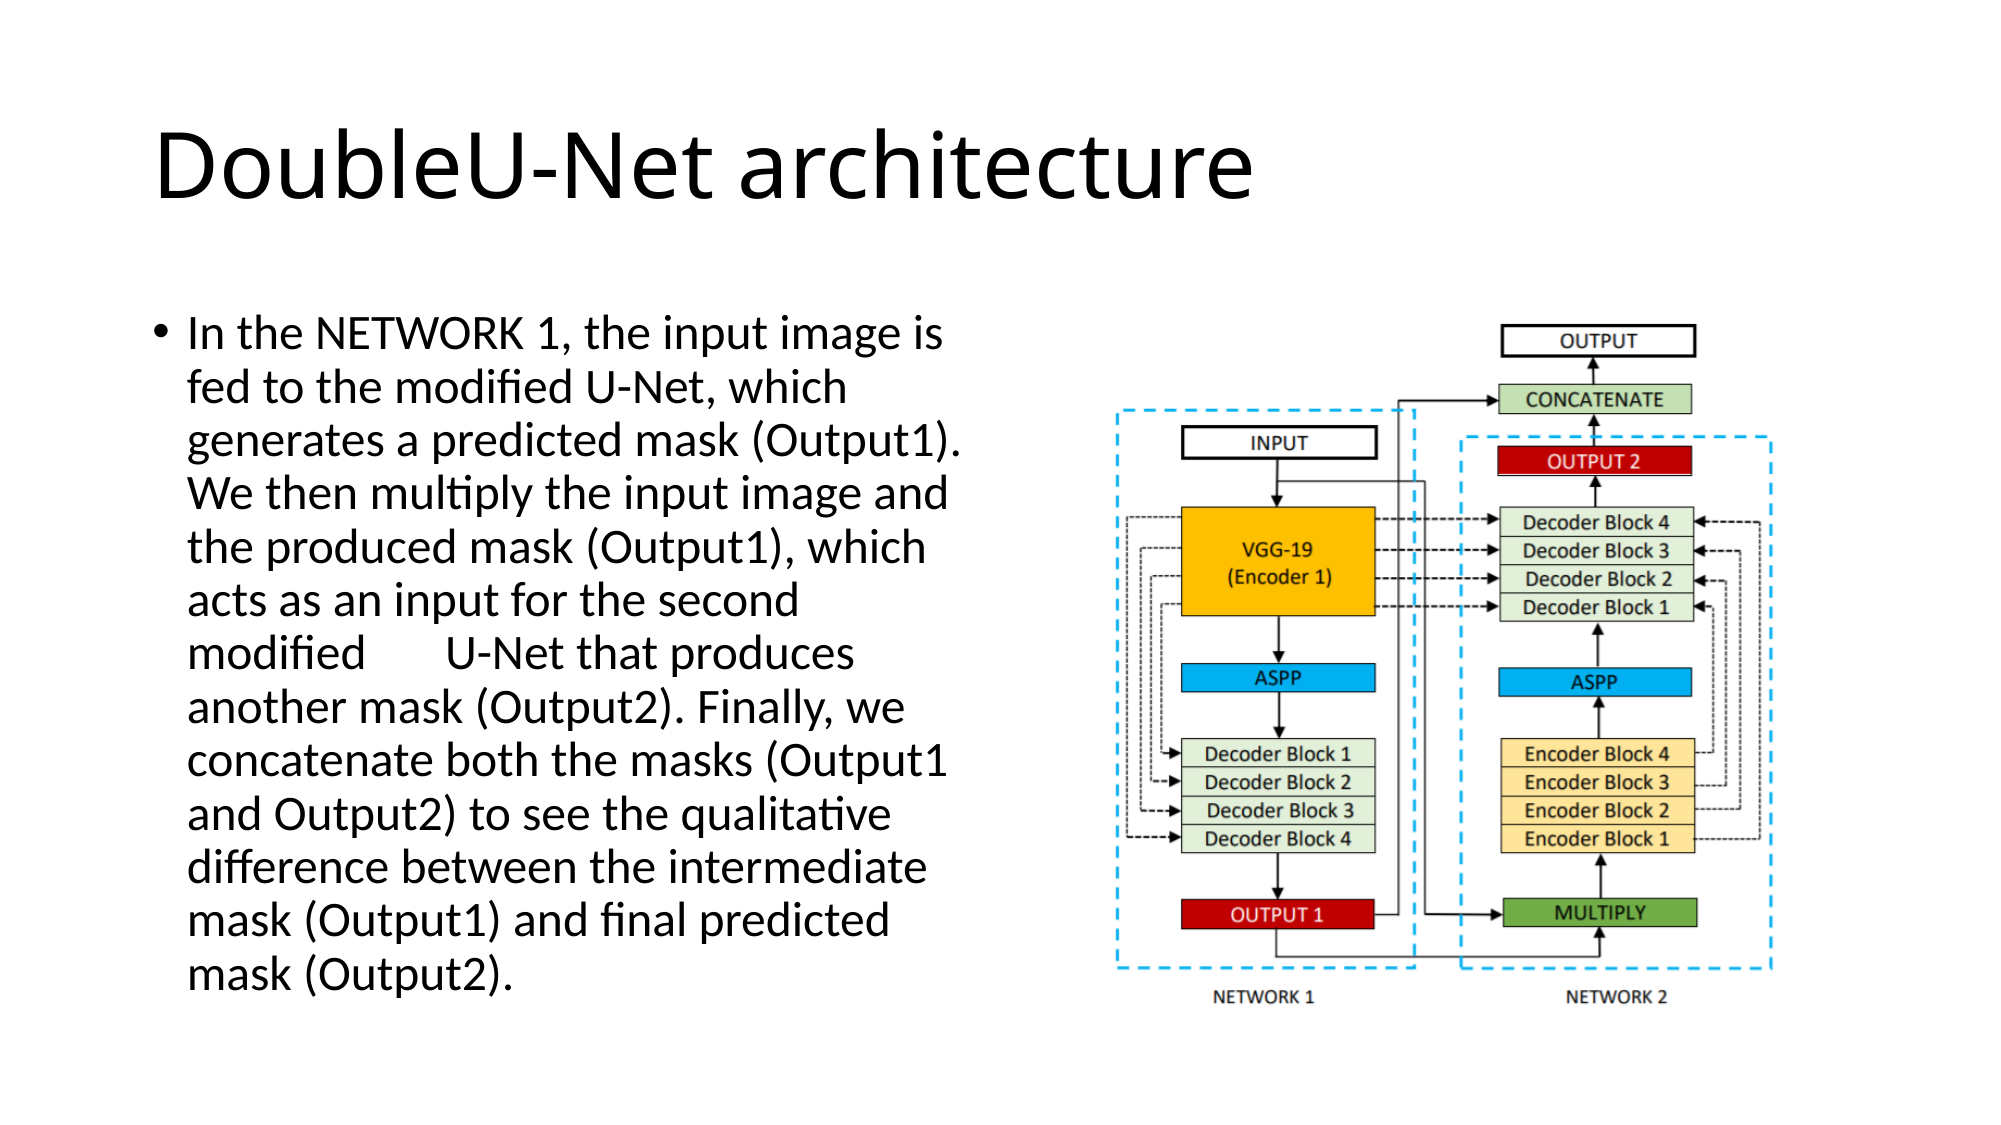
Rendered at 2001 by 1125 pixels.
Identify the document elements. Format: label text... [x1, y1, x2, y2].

title DoubleU-Net architecture [137, 59, 1863, 278]
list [1093, 299, 1782, 1014]
list In the NETWORK 1, the input image is fed to the modified U-Net, which generates a predicted mask (Output1). We then multiply the input image and the produced mask (Output1), which acts as an input for the second modified U-Net that produces another mask (Output2). Finally, we concatenate both the masks (Output1 and Output2) to see the qualitative difference between the intermediate mask (Output1) and final predicted mask (Output2). [137, 299, 988, 1014]
